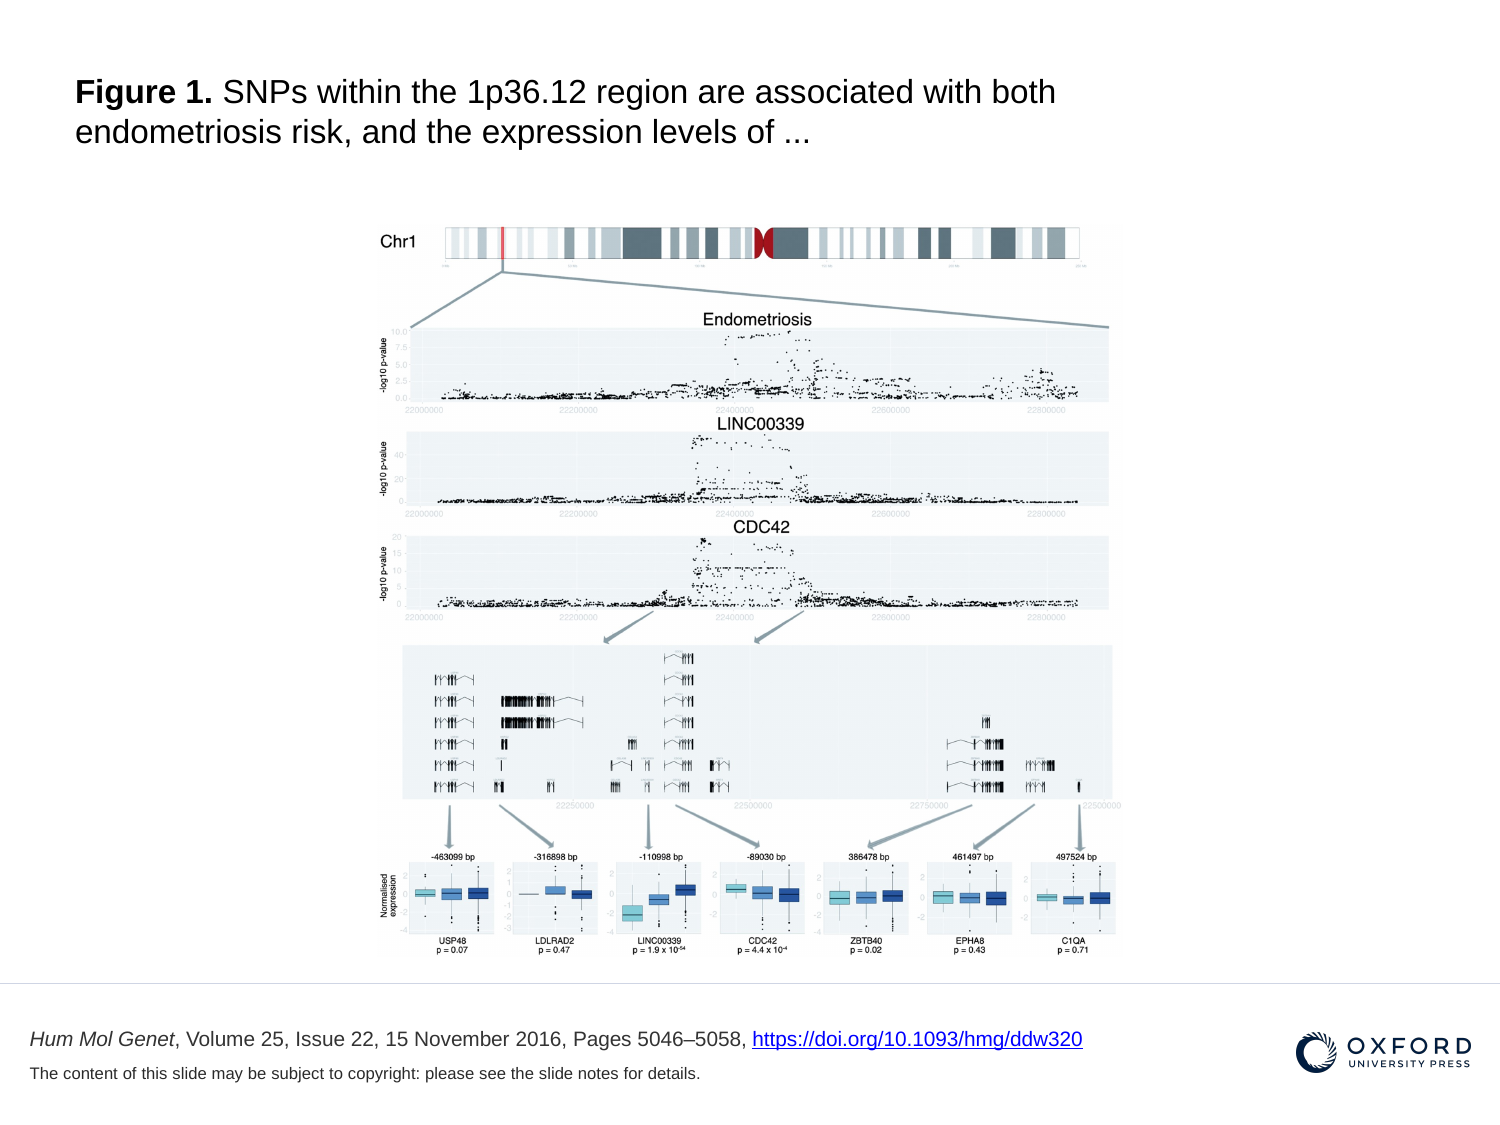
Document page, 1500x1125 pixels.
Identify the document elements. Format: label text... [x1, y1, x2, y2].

picture [376, 224, 1123, 957]
picture [1296, 1032, 1471, 1073]
footer Hum Mol Genet, Volume 25, Issue 22, 15 November 2016, Pages 5046–5058, https://doi.org/10.1093/hmg/ddw320 The content of this slide may be subject to copyright: please see the slide notes for details. [0, 983, 1260, 1125]
title Figure 1. SNPs within the 1p36.12 region are associated with both endometriosis risk, and the expression levels of ... [75, 69, 1078, 171]
